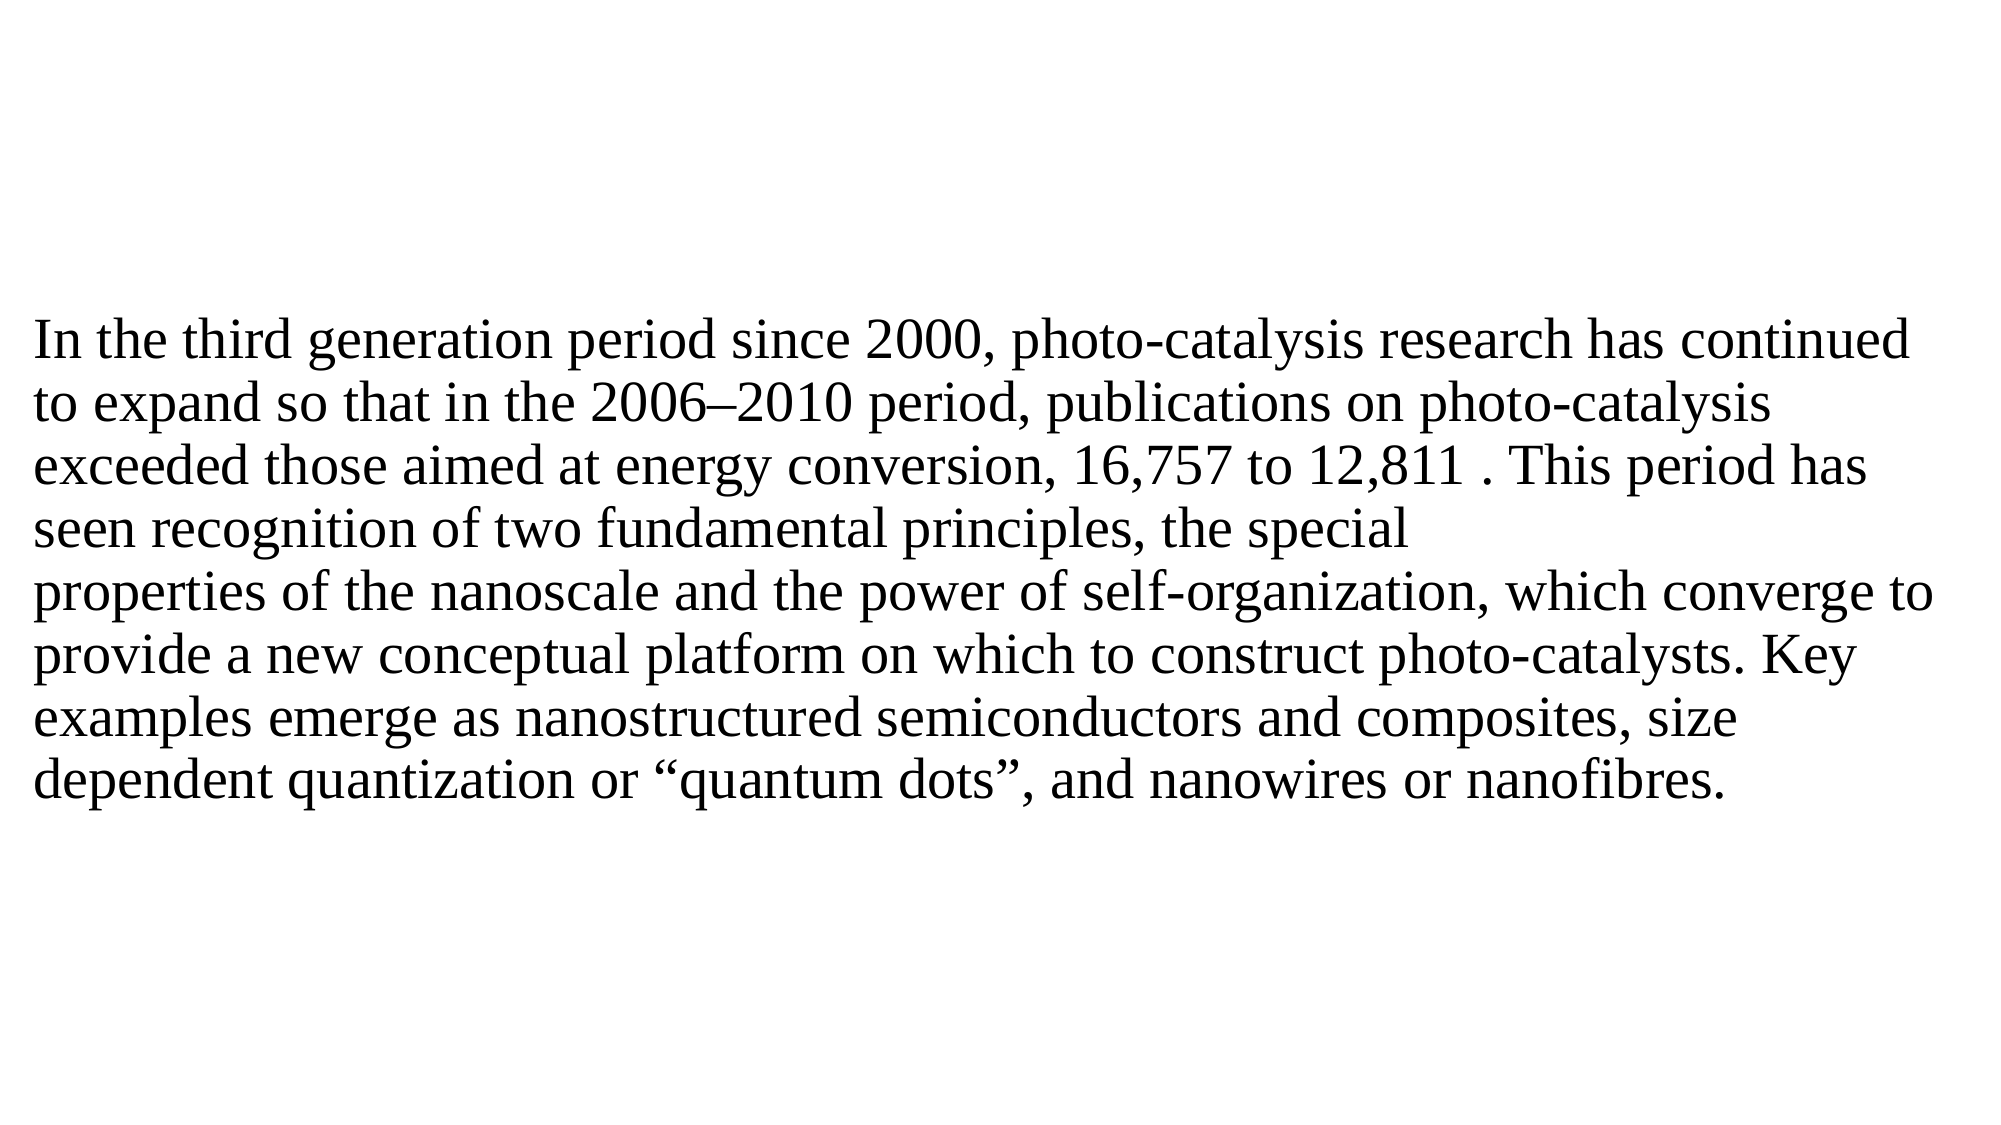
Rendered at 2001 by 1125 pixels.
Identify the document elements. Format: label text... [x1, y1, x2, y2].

title In the third generation period since 2000, photo-catalysis research has continued to expand so that in the 2006–2010 period, publications on photo-catalysis exceeded those aimed at energy conversion, 16,757 to 12,811 . This period has seen recognition of two fundamental principles, the special properties of the nanoscale and the power of self-organization, which converge to provide a new conceptual platform on which to construct photo-catalysts. Key examples emerge as nanostructured semiconductors and composites, size dependent quantization or “quantum dots”, and nanowires or nanofibres. [18, 45, 1971, 1075]
